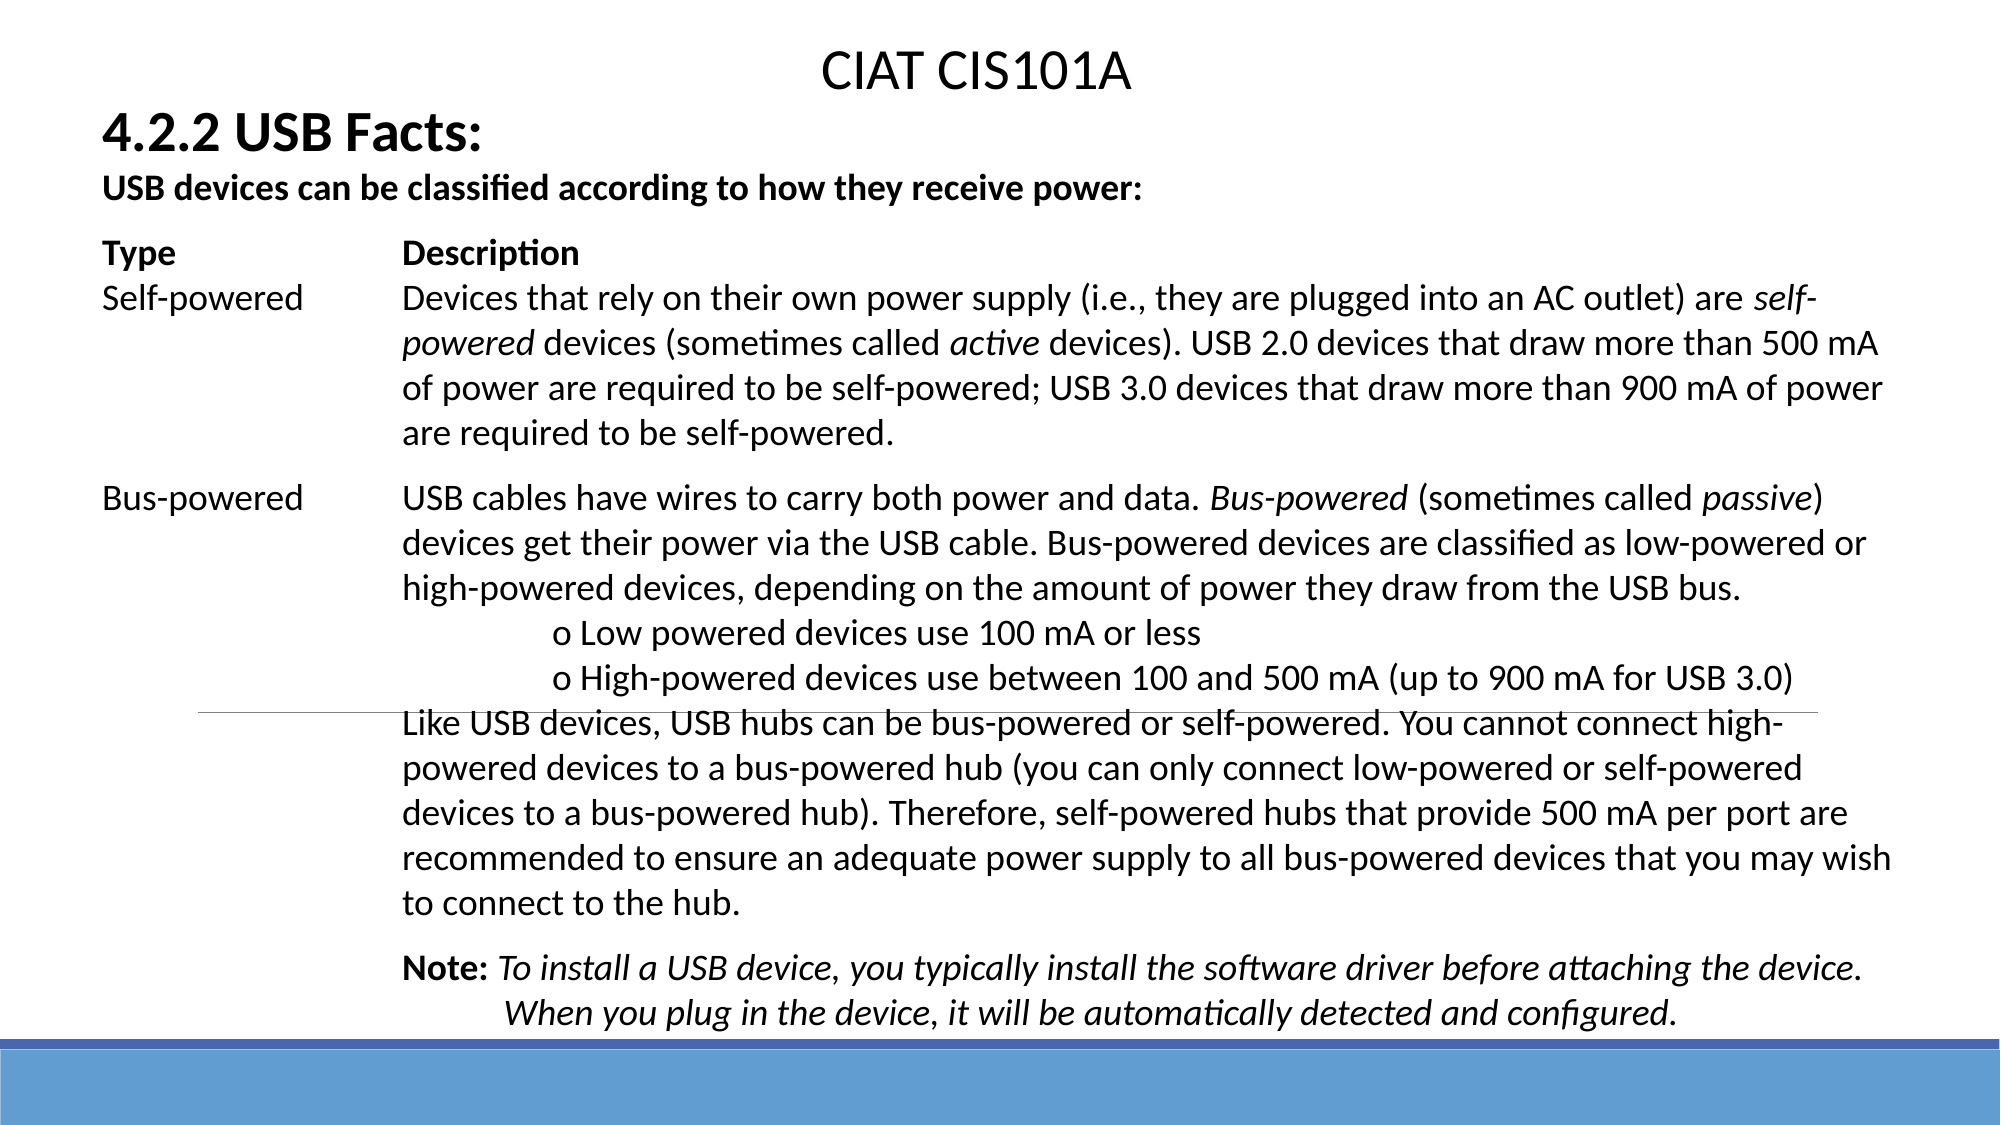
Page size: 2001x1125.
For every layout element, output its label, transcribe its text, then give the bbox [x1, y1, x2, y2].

text_box CIAT CIS101A [785, 24, 1169, 85]
text_box 4.2.2 USB Facts: USB devices can be classified according to how they receive power: Type Description Self-powered Devices that rely on their own power supply (i.e., they are plugged into an AC outlet) are self- powered devices (sometimes called active devices). USB 2.0 devices that draw more than 500 mA of power are required to be self-powered; USB 3.0 devices that draw more than 900 mA of power are required to be self-powered. Bus-powered USB cables have wires to carry both power and data. Bus-powered (sometimes called passive) devices get their power via the USB cable. Bus-powered devices are classified as low-powered or high-powered devices, depending on the amount of power they draw from the USB bus. o Low powered devices use 100 mA or less o High-powered devices use between 100 and 500 mA (up to 900 mA for USB 3.0) Like USB devices, USB hubs can be bus-powered or self-powered. You cannot connect high- powered devices to a bus-powered hub (you can only connect low-powered or self-powered devices to a bus-powered hub). Therefore, self-powered hubs that provide 500 mA per port are recommended to ensure an adequate power supply to all bus-powered devices that you may wish to connect to the hub. Note: To install a USB device, you typically install the software driver before attaching the device. When you plug in the device, it will be automatically detected and configured. [87, 85, 1931, 1041]
